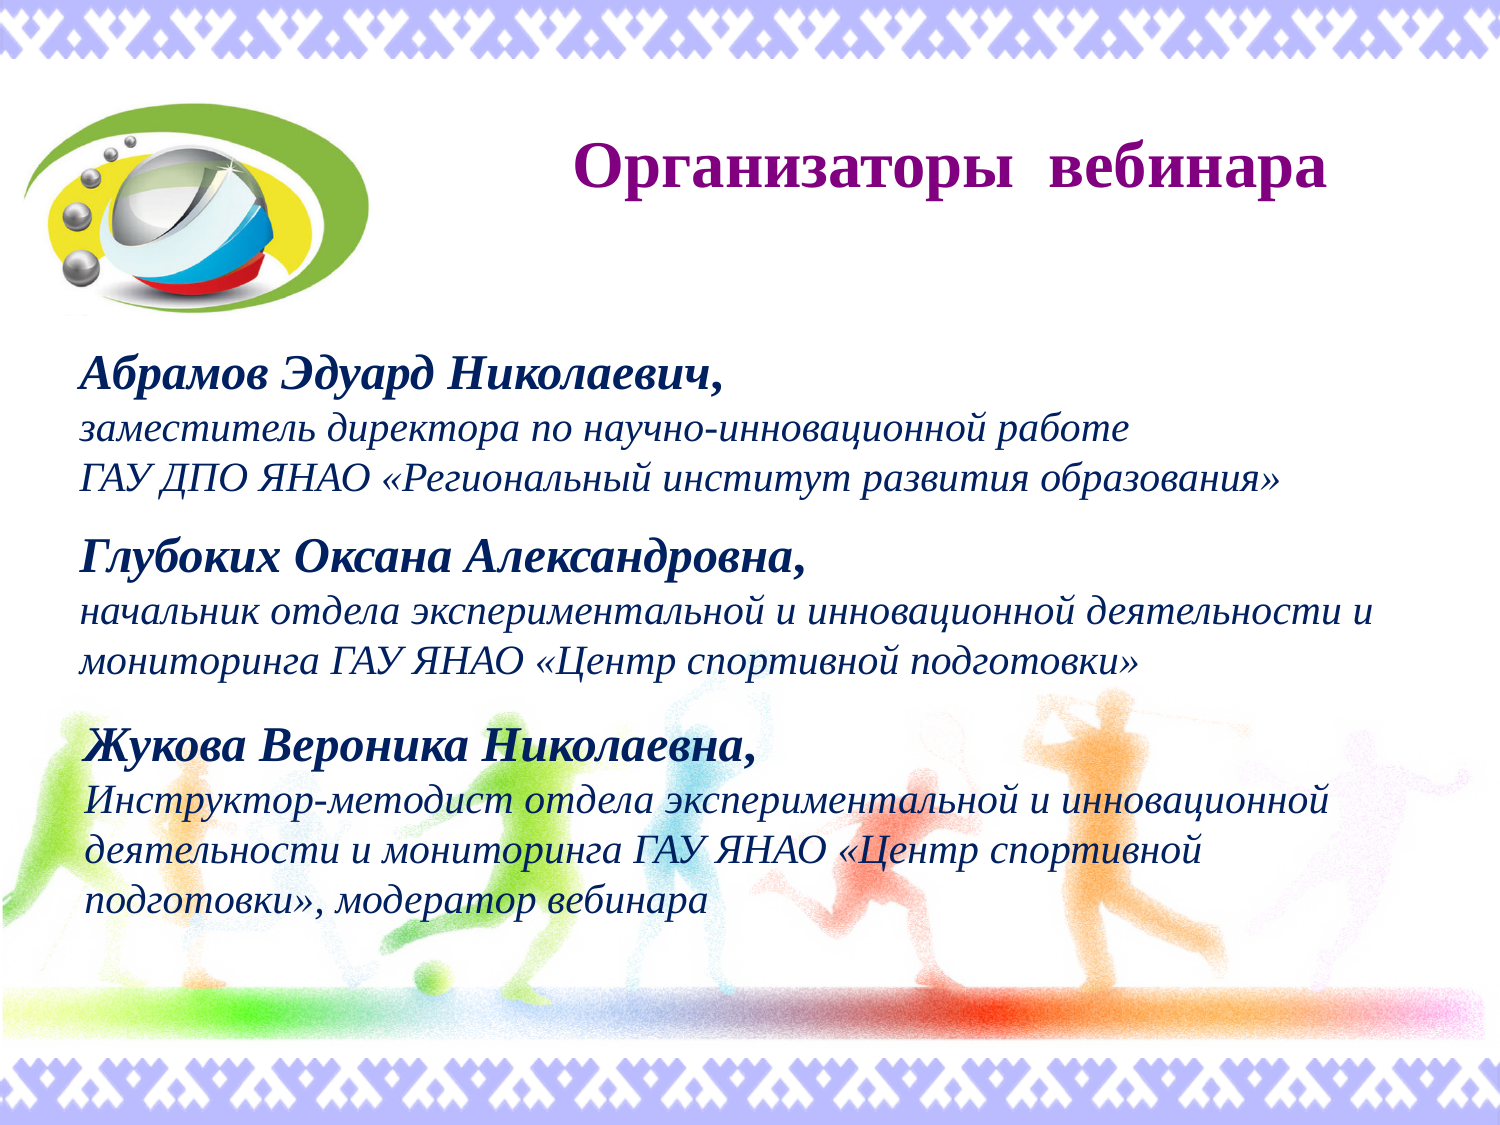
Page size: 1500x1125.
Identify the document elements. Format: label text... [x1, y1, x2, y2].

picture [2, 644, 1500, 1048]
text_box Глубоких Оксана Александровна, начальник отдела экспериментальной и инновационной деятельности и мониторинга ГАУ ЯНАО «Центр спортивной подготовки» [64, 515, 1436, 643]
text_box Абрамов Эдуард Николаевич, заместитель директора по научно-инновационной работе ГАУ ДПО ЯНАО «Региональный институт развития образования» [64, 332, 1376, 508]
title Организаторы вебинара [419, 101, 1483, 220]
picture [17, 101, 373, 316]
picture [0, 0, 1500, 59]
picture [0, 1058, 1500, 1125]
